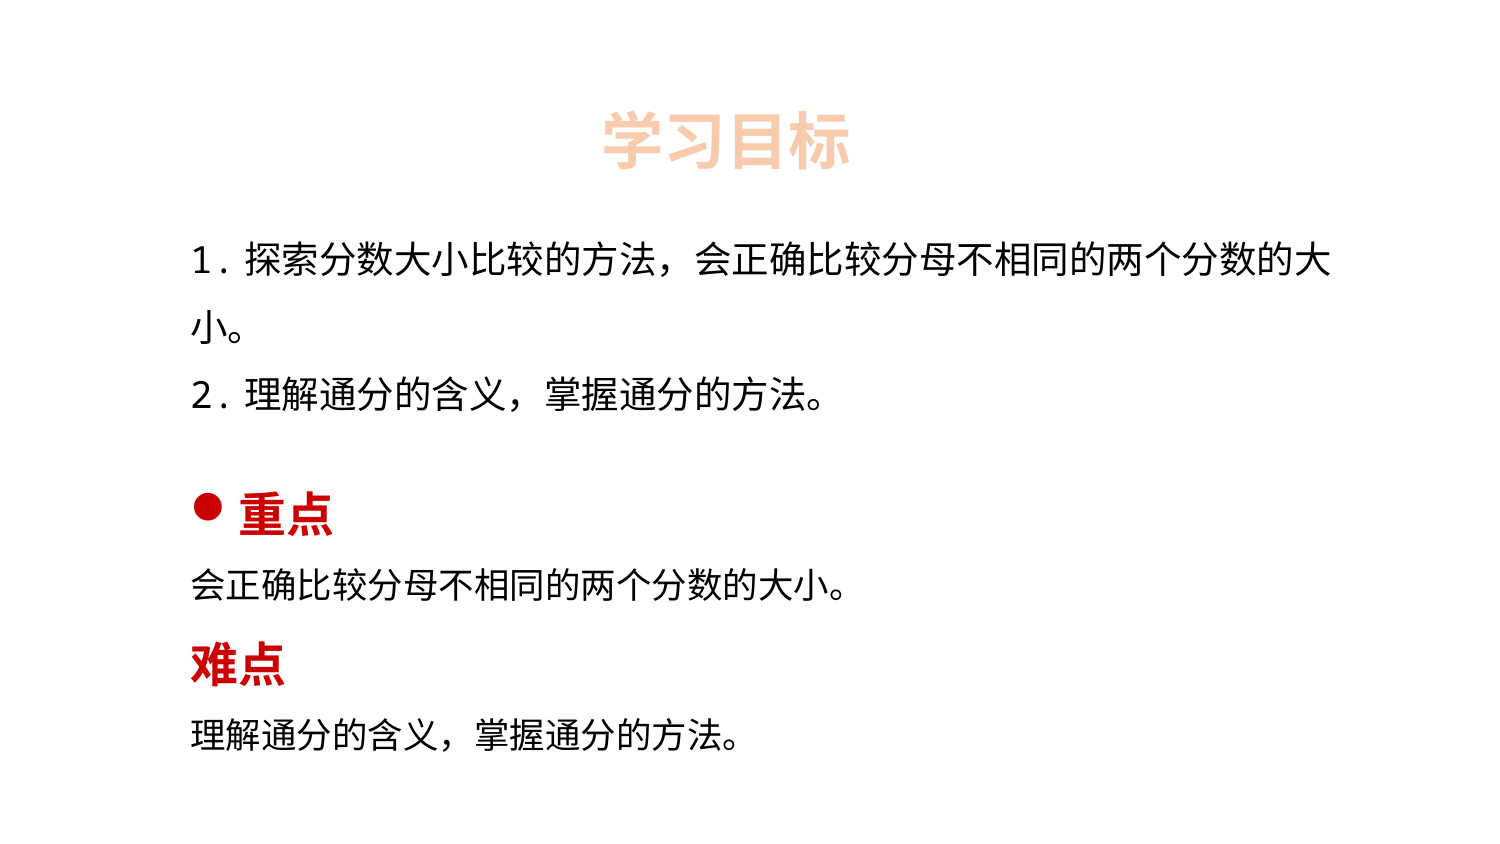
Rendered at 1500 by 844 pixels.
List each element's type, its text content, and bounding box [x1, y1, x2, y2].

text_box 1.探索分数大小比较的方法，会正确比较分母不相同的两个分数的大小。 2.理解通分的含义，掌握通分的方法。 [177, 207, 1400, 423]
text_box 学习目标 [588, 96, 864, 184]
text_box 重点 会正确比较分母不相同的两个分数的大小。 难点 理解通分的含义，掌握通分的方法。 [177, 449, 1298, 762]
